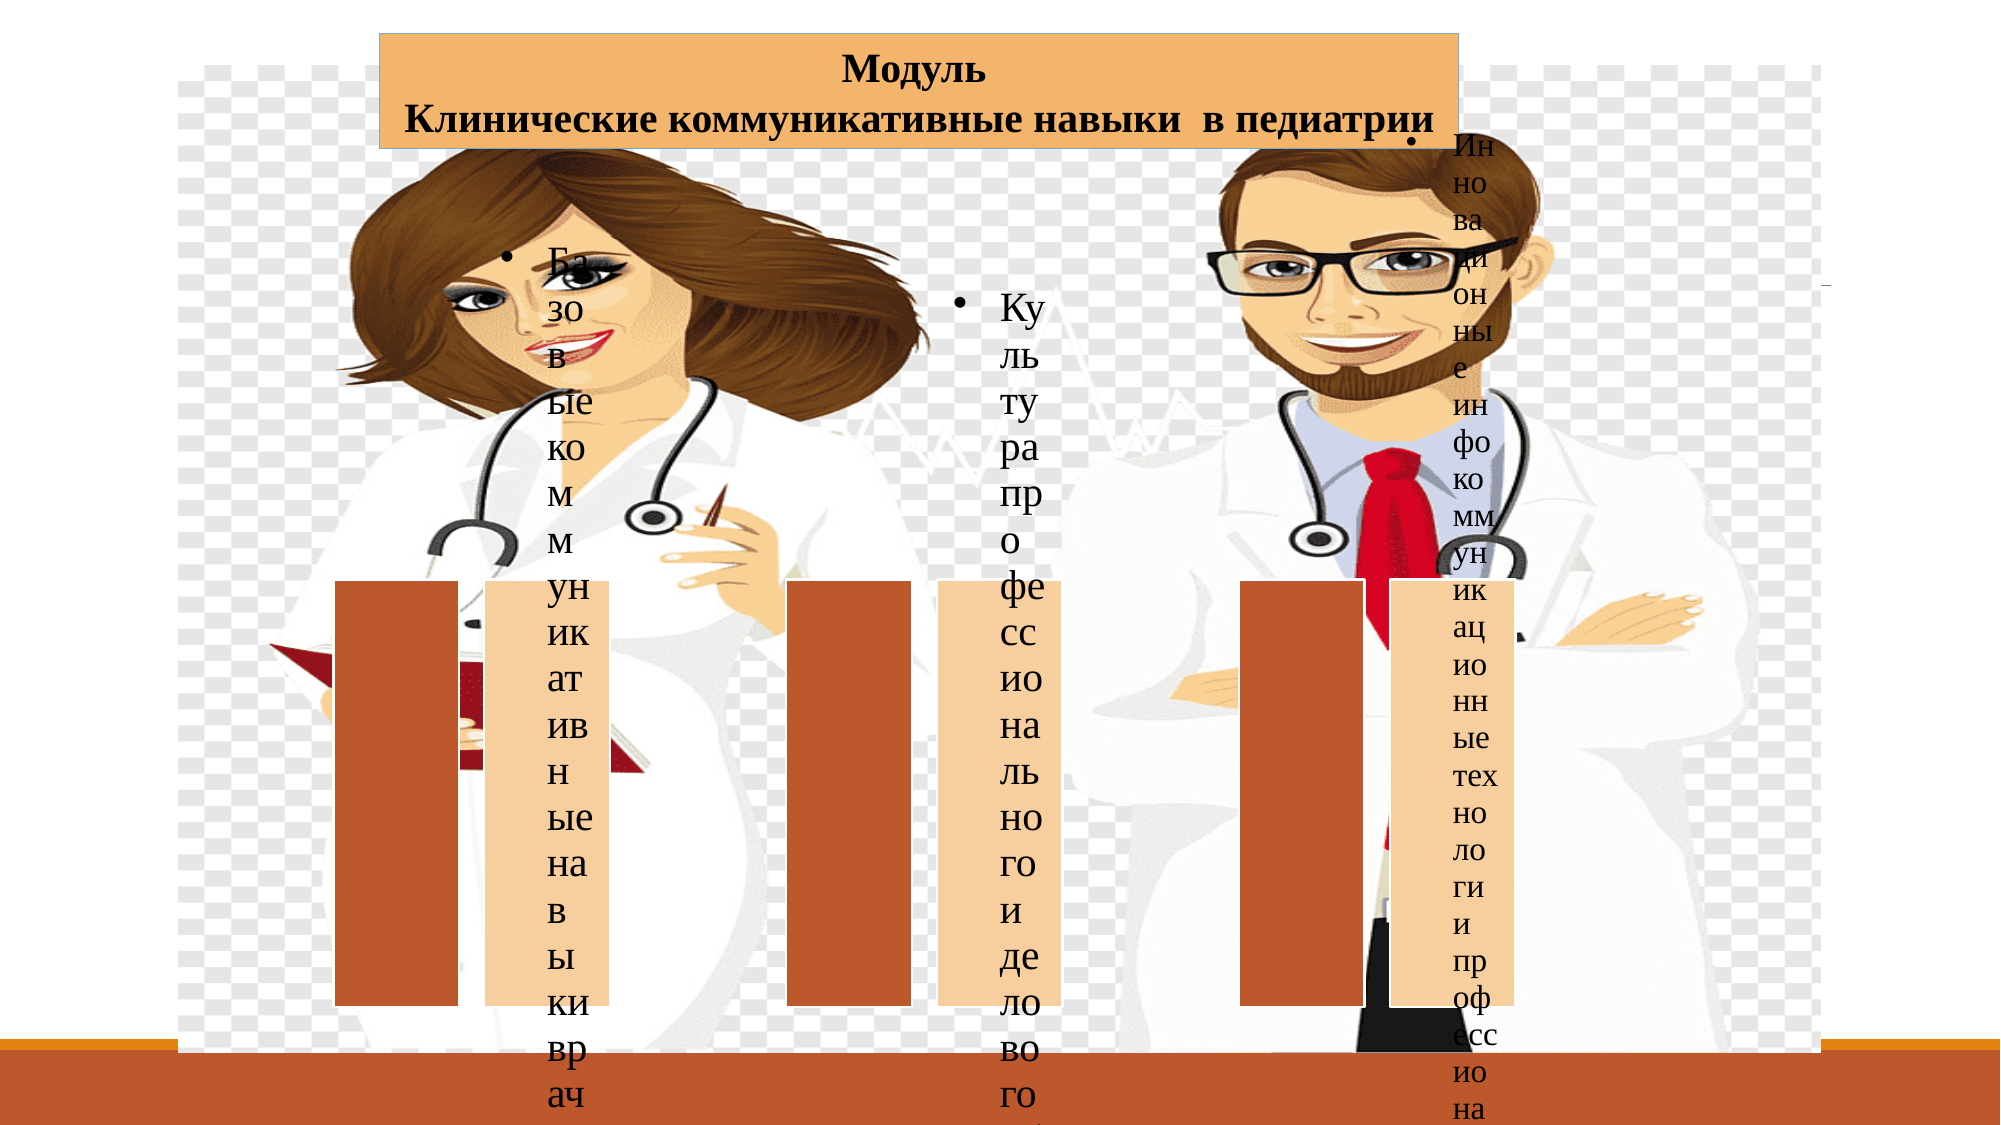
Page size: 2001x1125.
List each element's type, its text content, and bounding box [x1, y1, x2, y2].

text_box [332, 579, 1668, 1008]
picture [178, 65, 1822, 1053]
text_box Модуль Клинические коммуникативные навыки в педиатрии [379, 33, 1459, 62]
